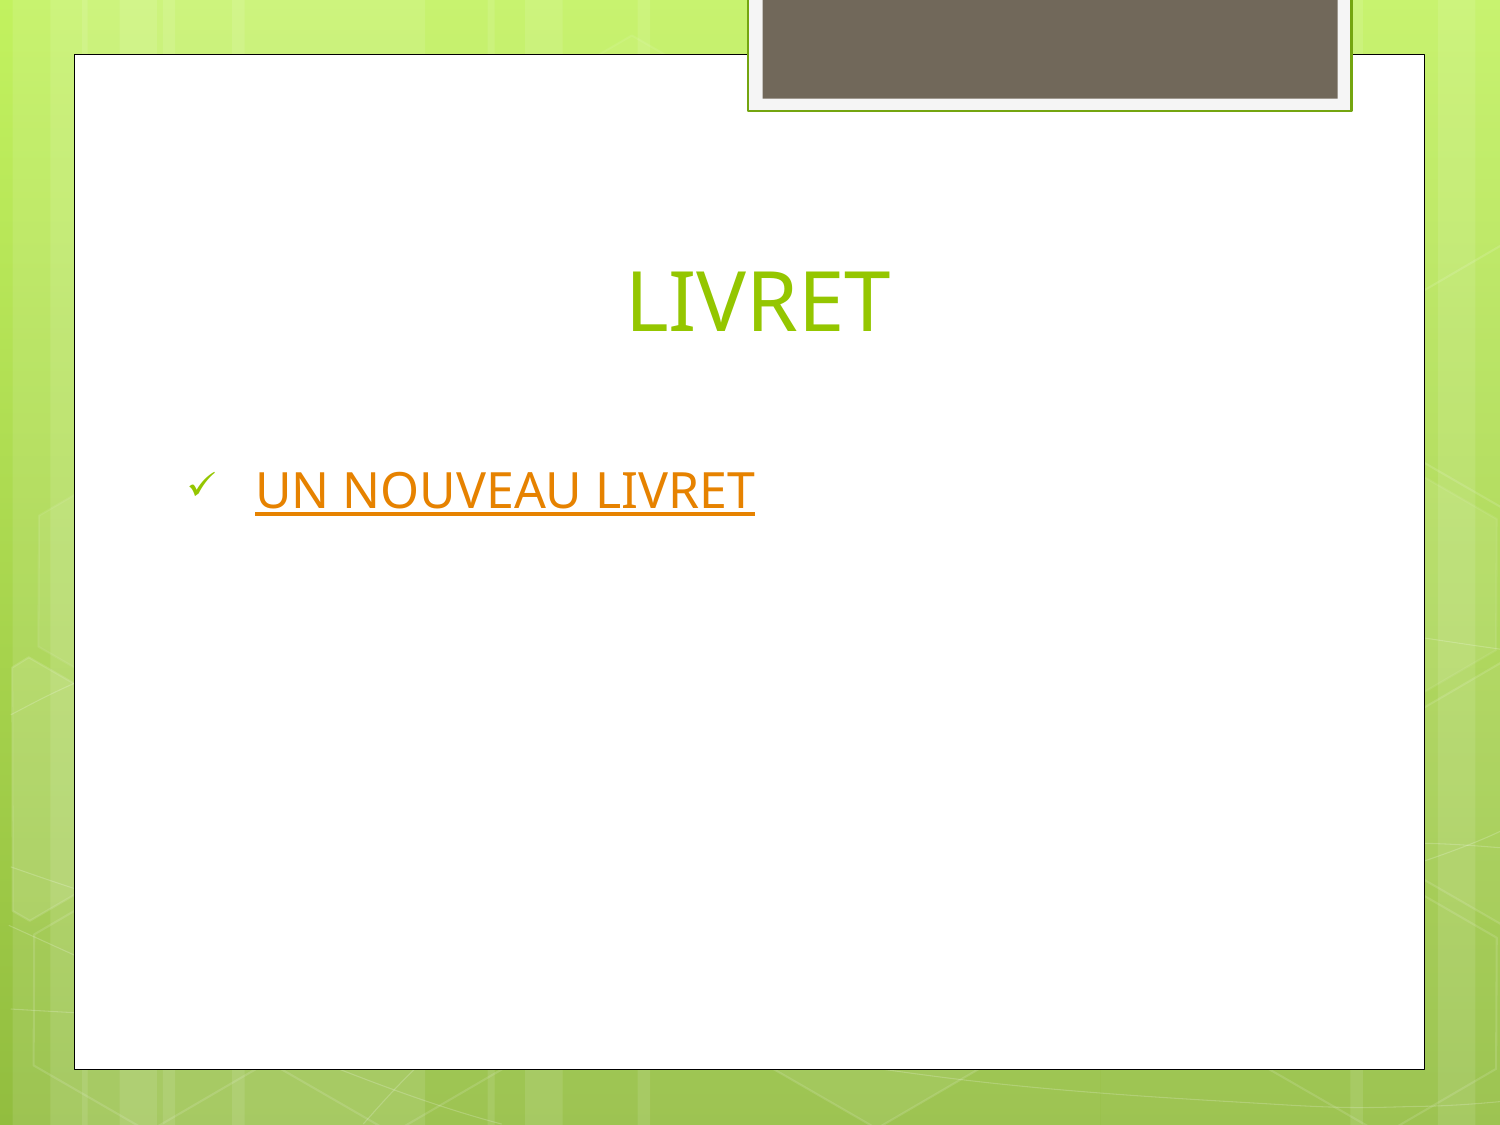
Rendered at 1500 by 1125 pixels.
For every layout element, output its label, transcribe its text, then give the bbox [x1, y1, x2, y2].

title LIVRET [171, 168, 1324, 357]
list UN NOUVEAU LIVRET [171, 381, 1400, 957]
